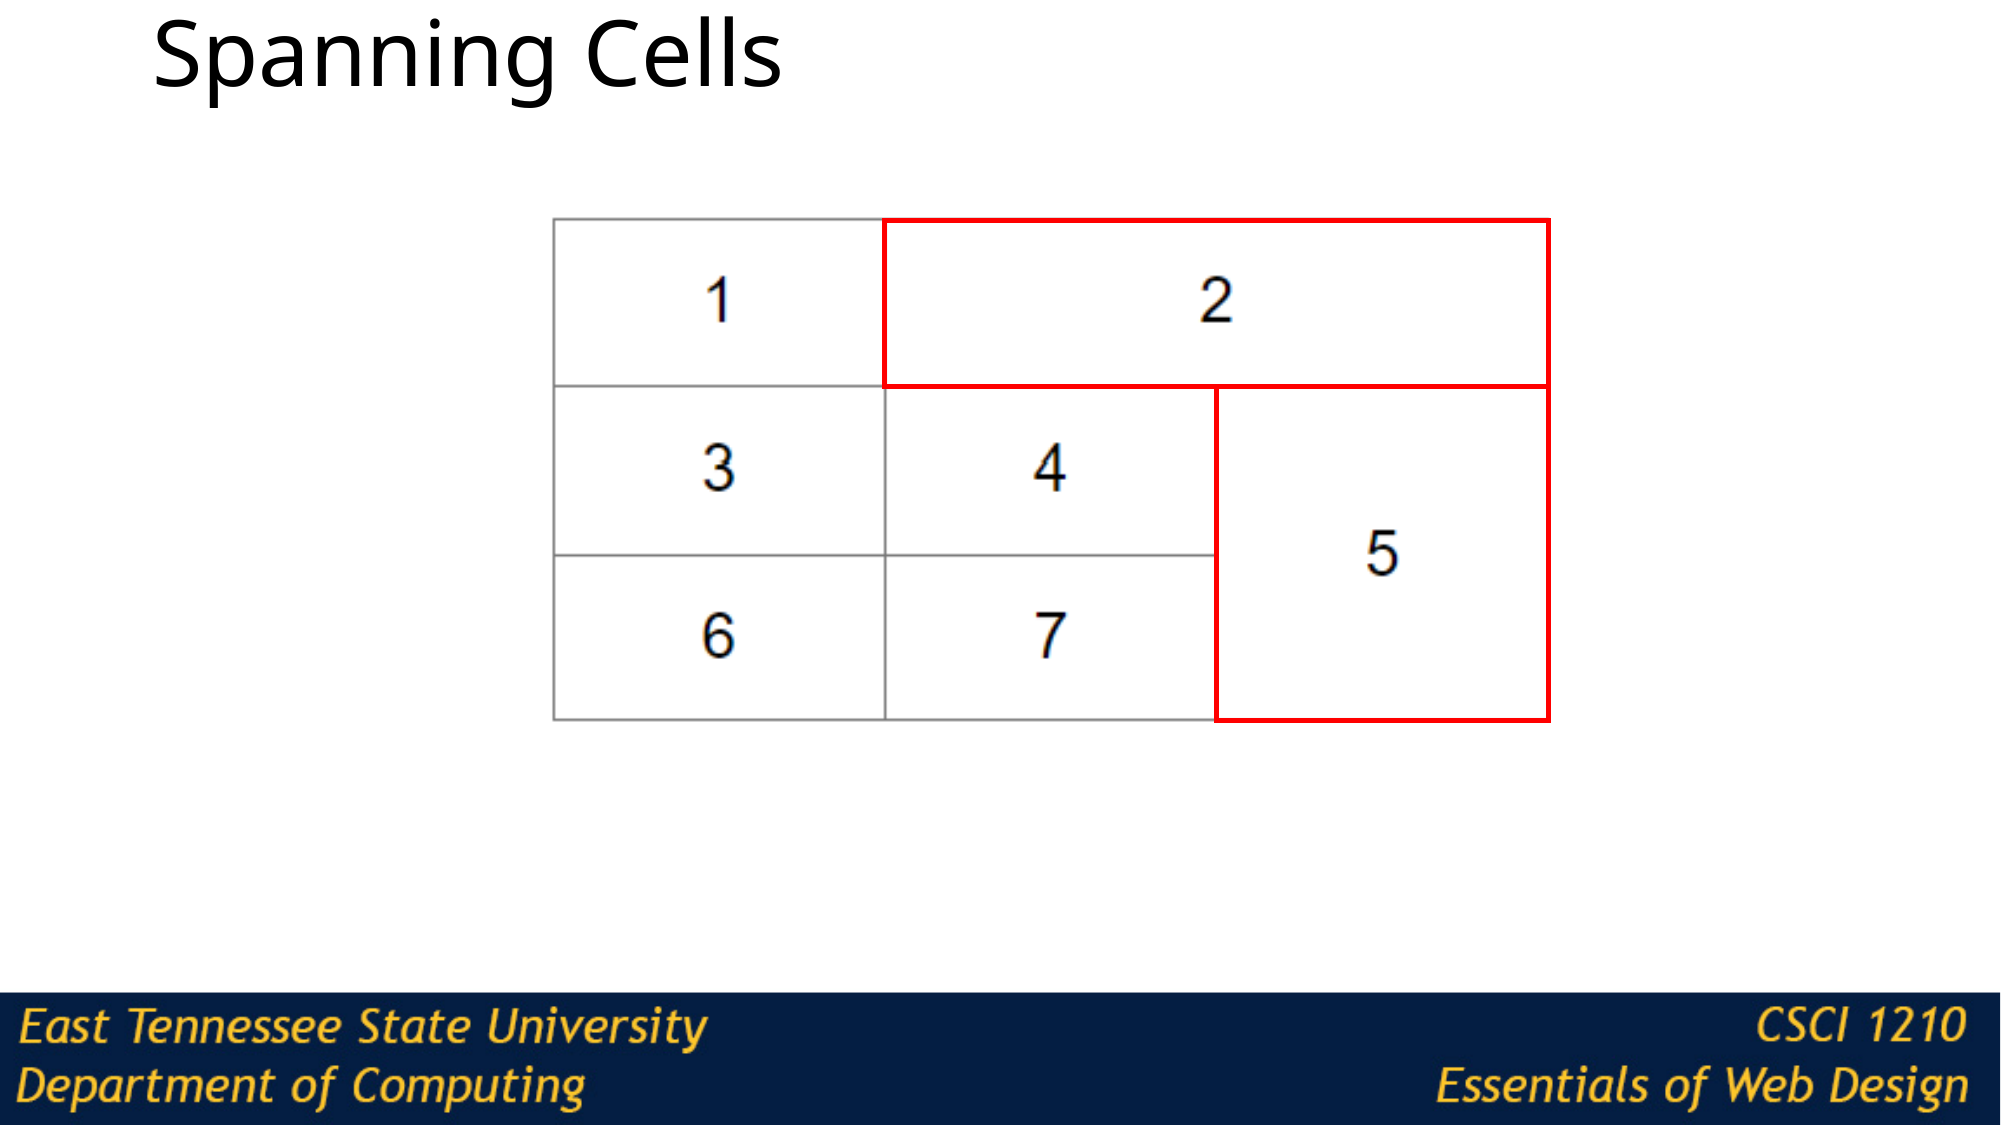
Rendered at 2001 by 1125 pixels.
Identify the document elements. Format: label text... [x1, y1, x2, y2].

picture [0, 0, 2001, 1125]
text_box Spanning Cells [137, 0, 1863, 218]
